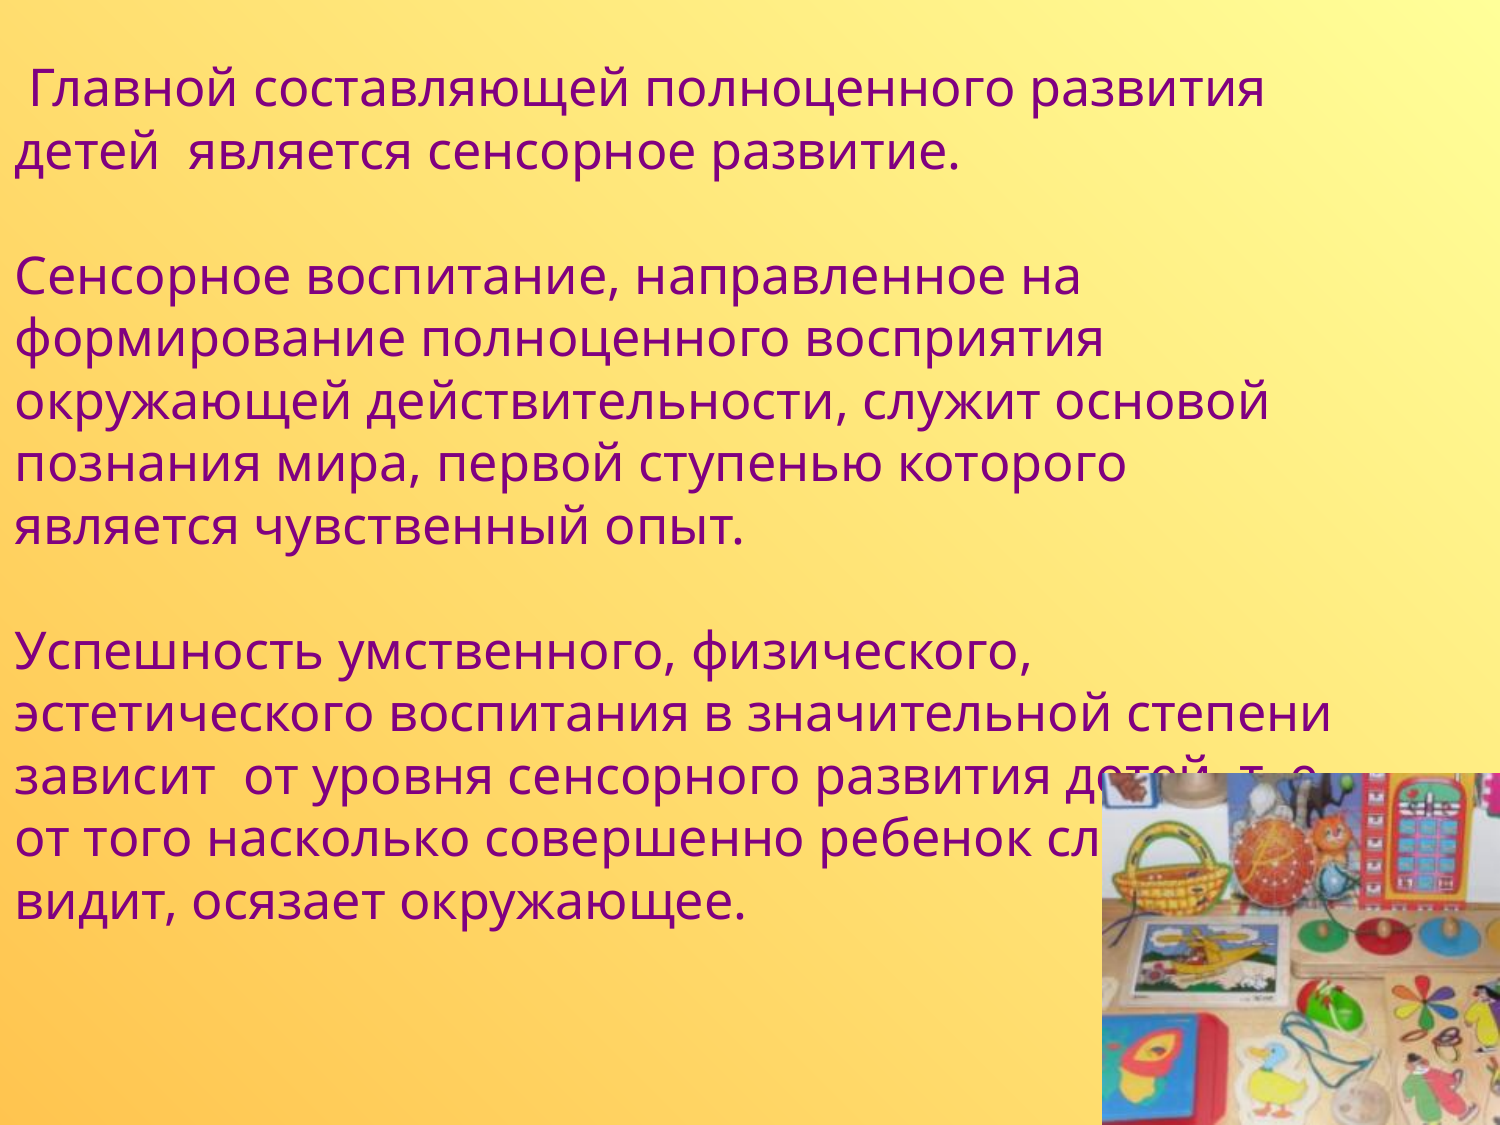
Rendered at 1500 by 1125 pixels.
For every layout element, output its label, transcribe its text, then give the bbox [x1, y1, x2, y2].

text_box Главной составляющей полноценного развития детей является сенсорное развитие. Сенсорное воспитание, направленное на формирование полноценного восприятия окружающей действительности, служит основой познания мира, первой ступенью которого является чувственный опыт. Успешность умственного, физического, эстетического воспитания в значительной степени зависит от уровня сенсорного развития детей, т. е. от того насколько совершенно ребенок слышит, видит, осязает окружающее. [0, 47, 1359, 1000]
picture [1102, 773, 1500, 1125]
